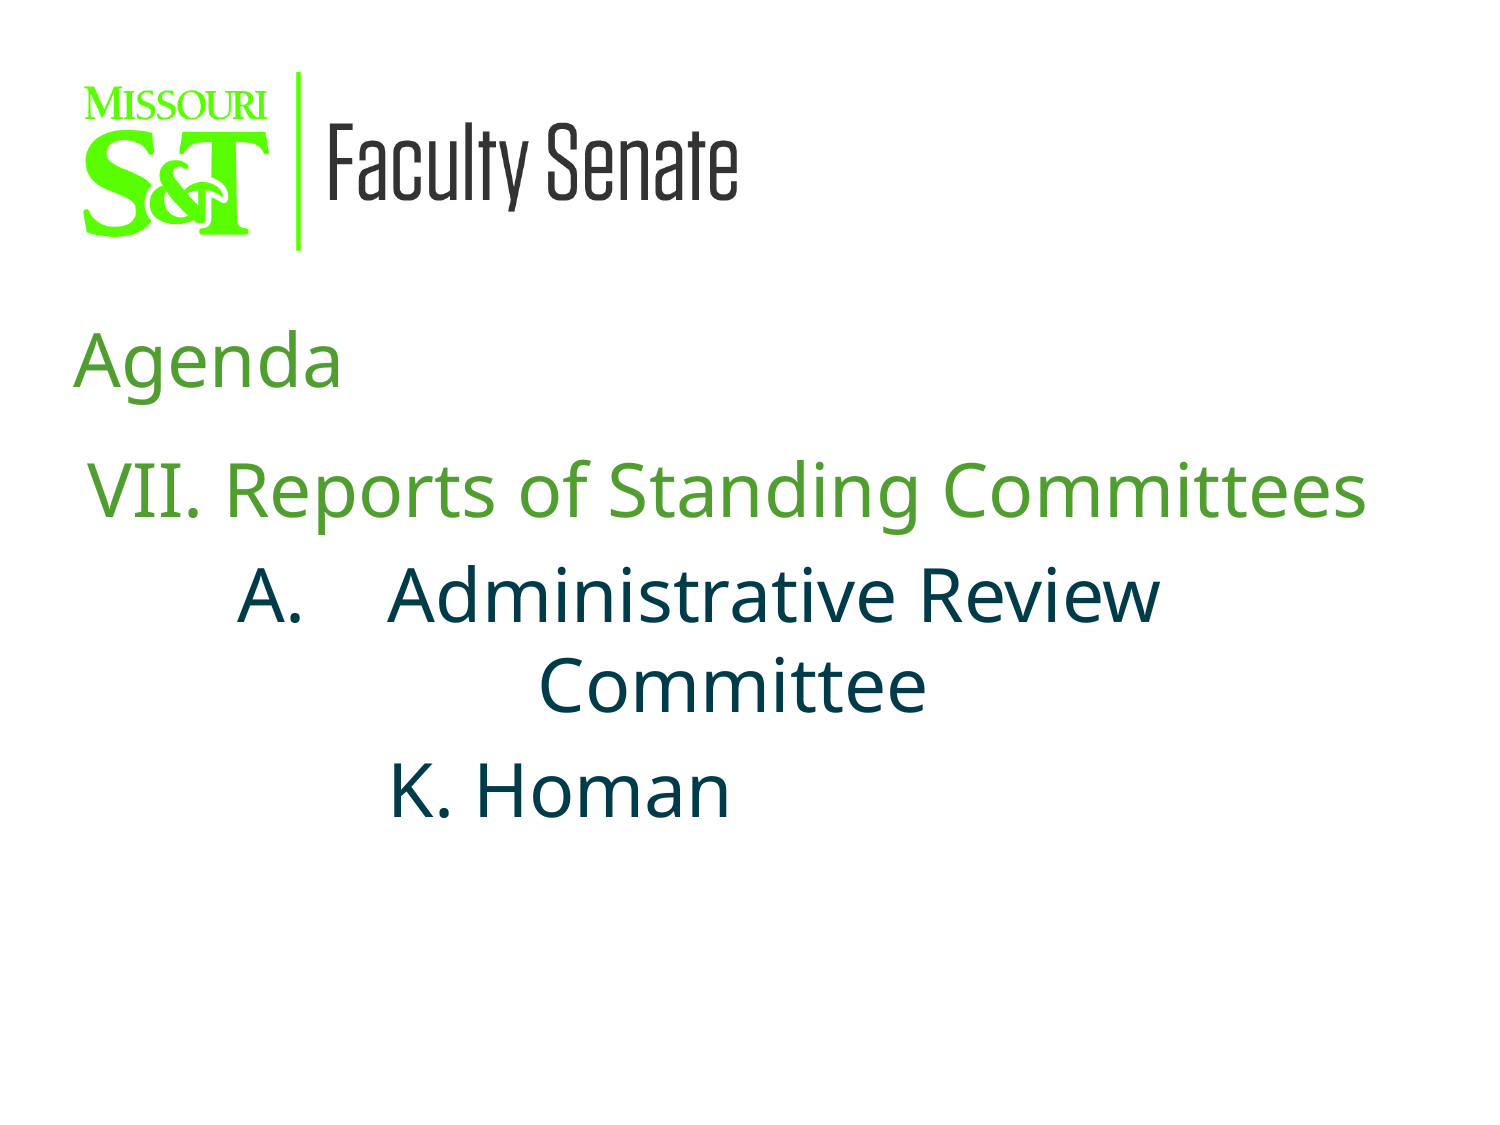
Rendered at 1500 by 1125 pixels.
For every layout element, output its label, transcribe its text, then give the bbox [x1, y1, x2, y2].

list Agenda [58, 315, 1402, 393]
list VII. Reports of Standing Committees A. Administrative Review Committee K. Homan [73, 435, 1470, 1083]
picture [83, 72, 737, 251]
